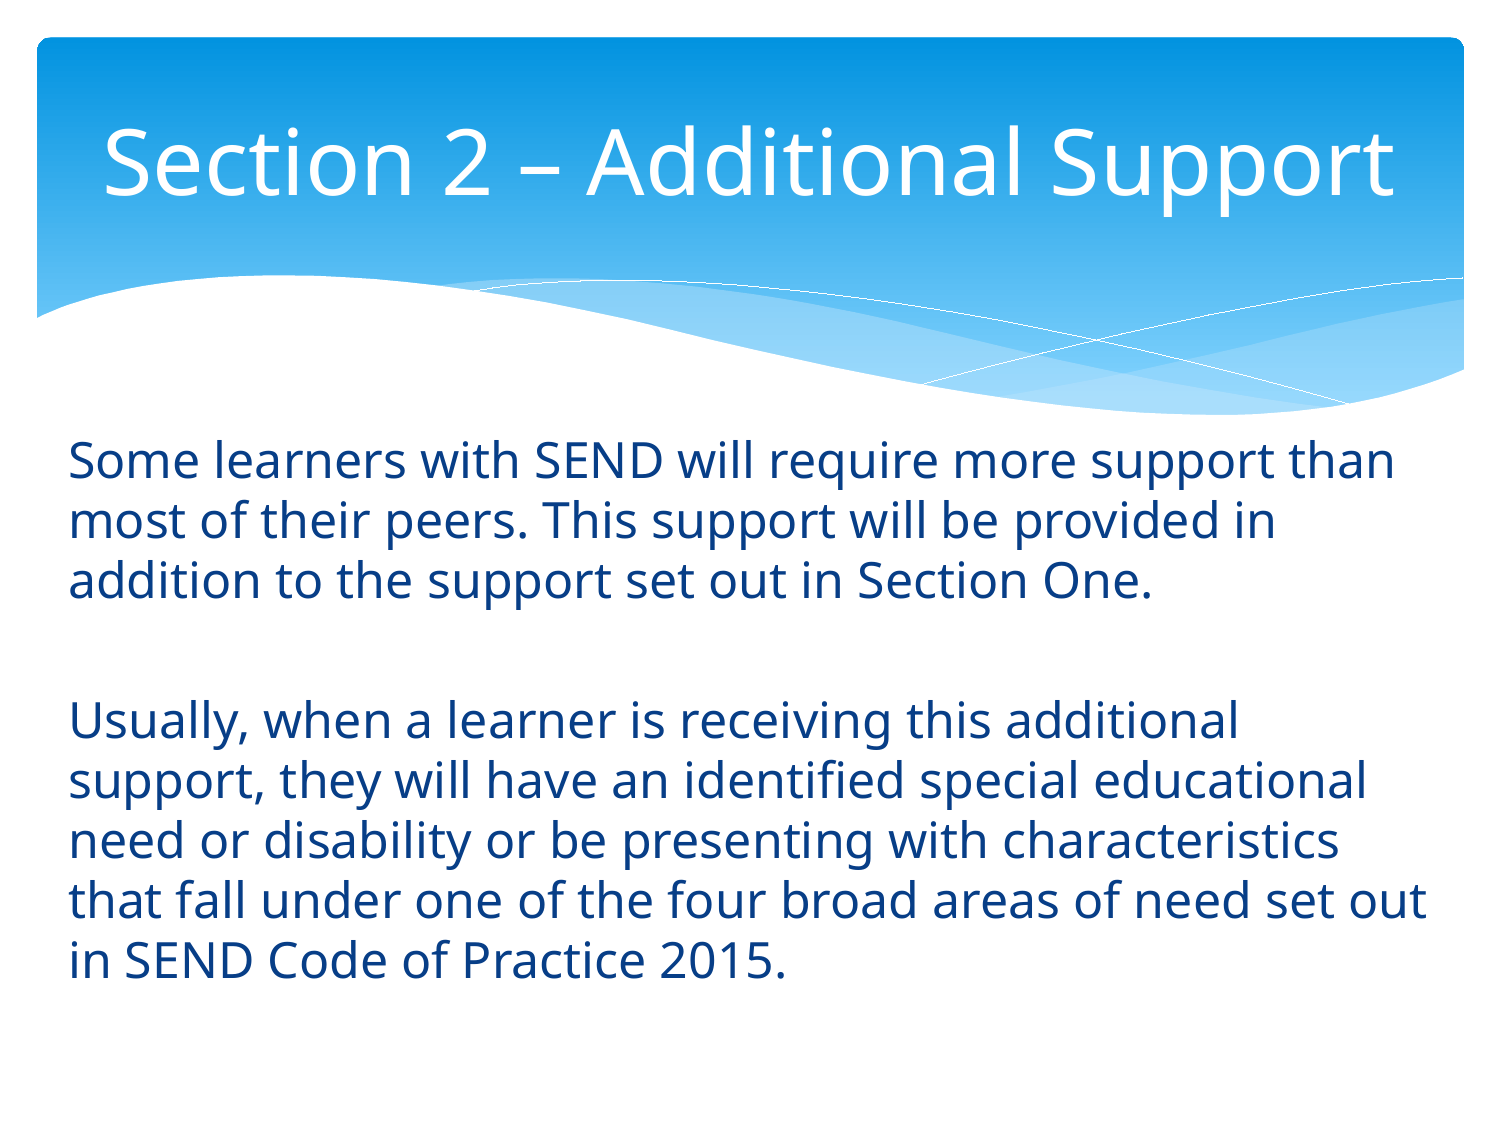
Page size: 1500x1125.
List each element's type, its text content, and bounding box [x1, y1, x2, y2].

title Section 2 – Additional Support [75, 55, 1425, 261]
list Some learners with SEND will require more support than most of their peers. This support will be provided in addition to the support set out in Section One. Usually, when a learner is receiving this additional support, they will have an identified special educational need or disability or be presenting with characteristics that fall under one of the four broad areas of need set out in SEND Code of Practice 2015. [53, 420, 1447, 1005]
